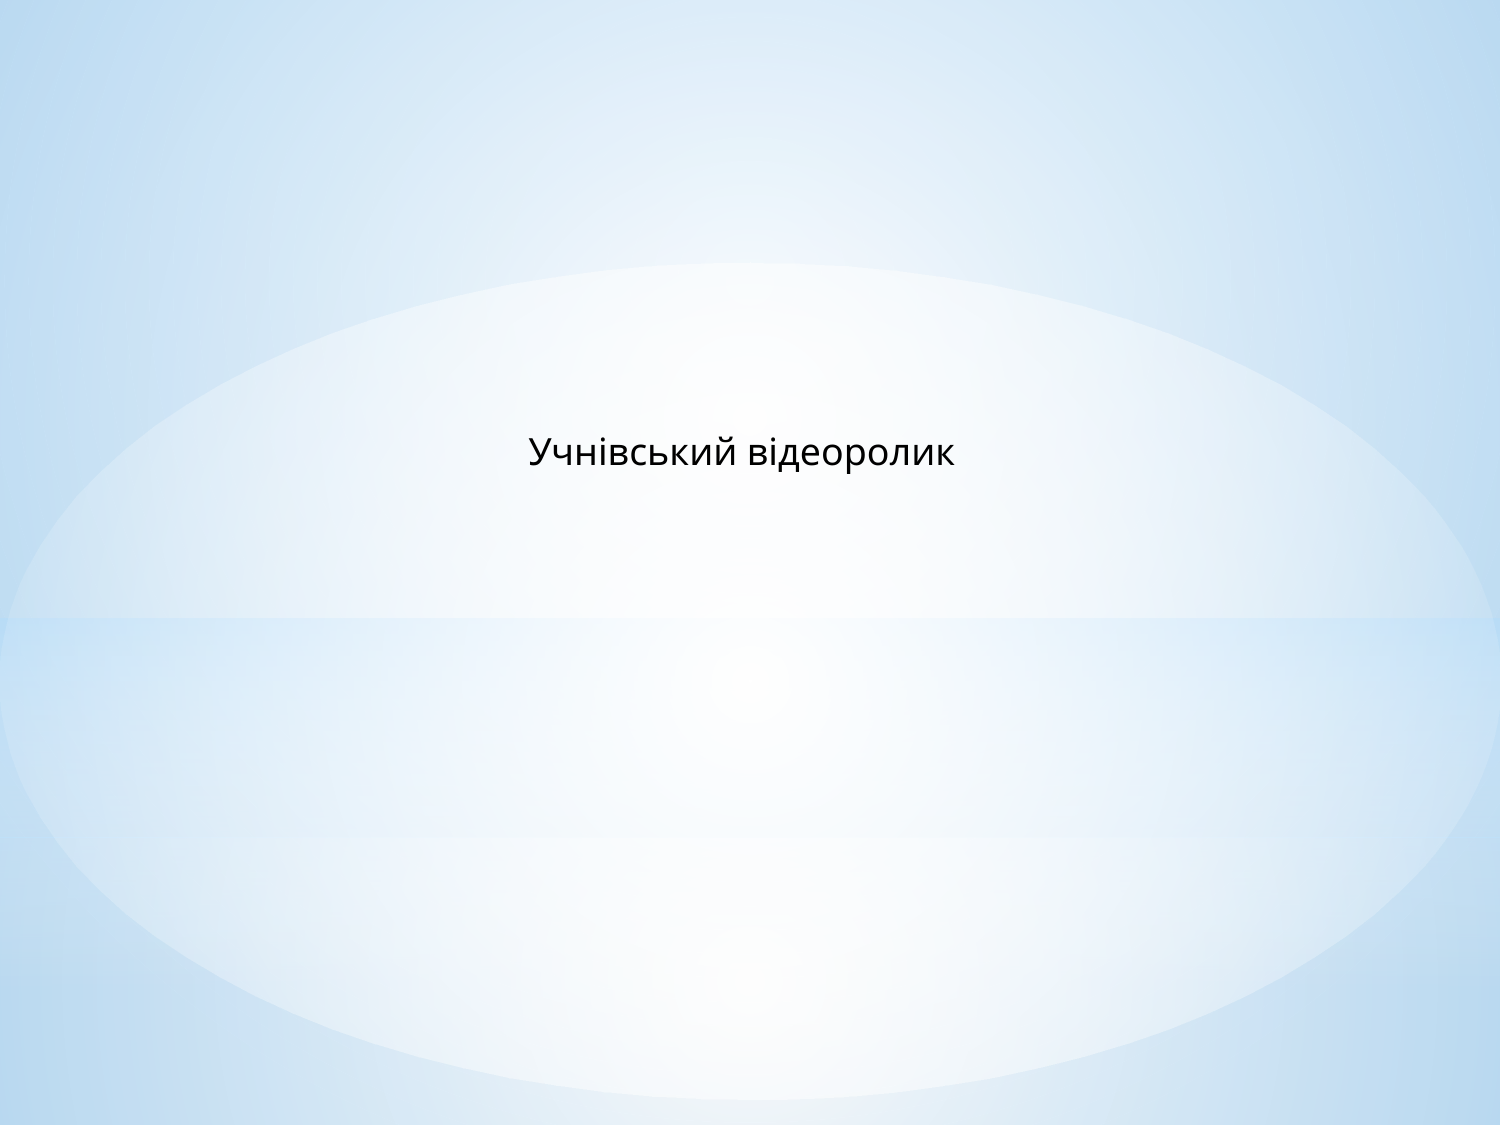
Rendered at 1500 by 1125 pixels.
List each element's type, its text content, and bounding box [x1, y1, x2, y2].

text_box Учнівський відеоролик [513, 420, 970, 481]
